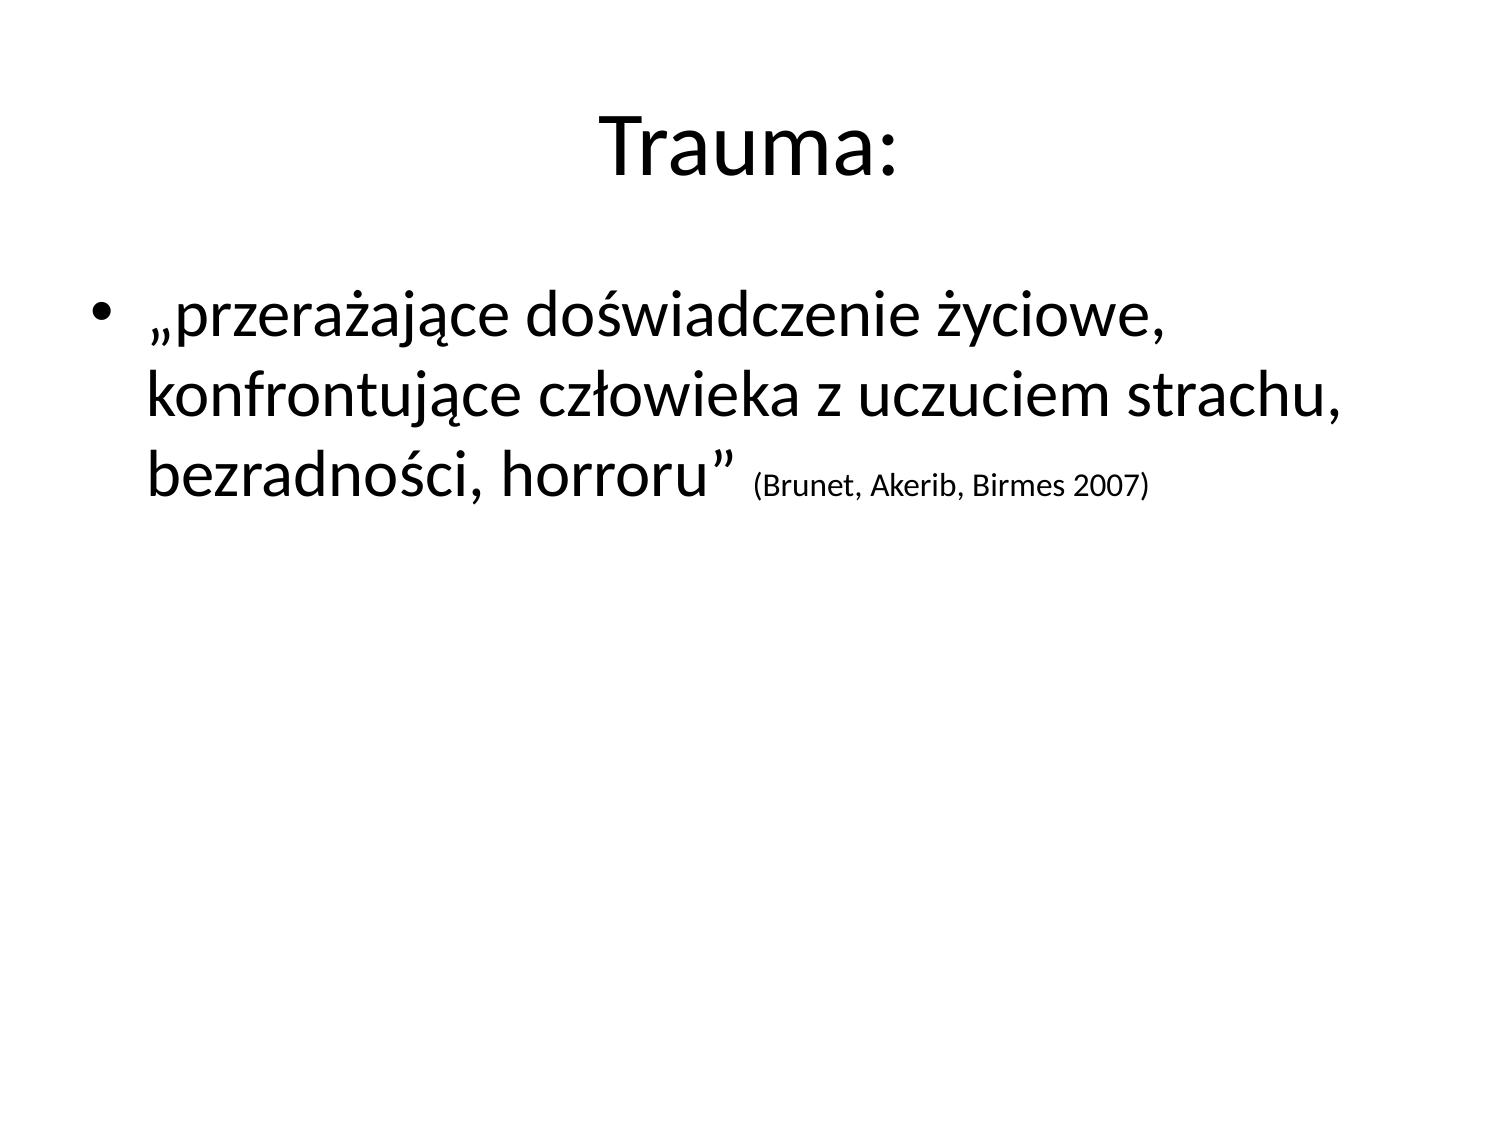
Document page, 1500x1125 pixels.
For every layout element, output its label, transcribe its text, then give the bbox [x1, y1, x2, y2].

title Trauma: [75, 45, 1425, 233]
list „przerażające doświadczenie życiowe, konfrontujące człowieka z uczuciem strachu, bezradności, horroru” (Brunet, Akerib, Birmes 2007) [75, 262, 1425, 1005]
